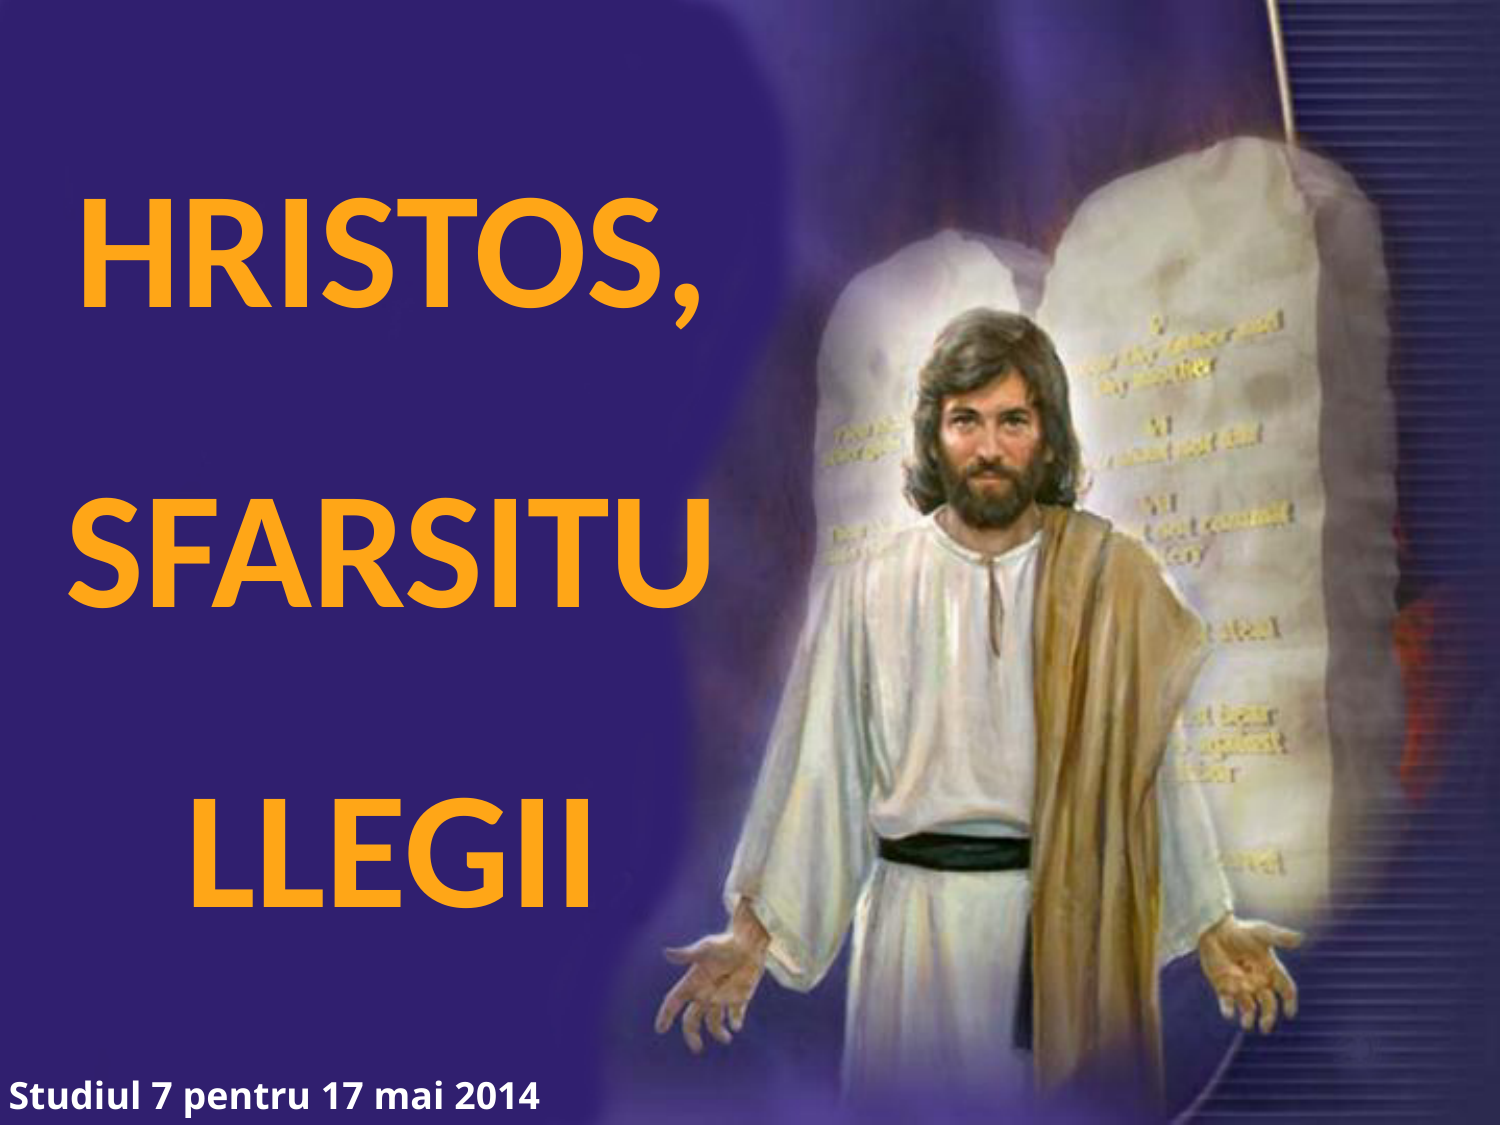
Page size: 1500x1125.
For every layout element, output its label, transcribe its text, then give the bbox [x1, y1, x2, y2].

picture [0, 0, 1500, 1125]
text_box HRISTOS, SFARSITULLEGII [46, 33, 739, 948]
text_box Studiul 7 pentru 17 mai 2014 [0, 1064, 556, 1125]
